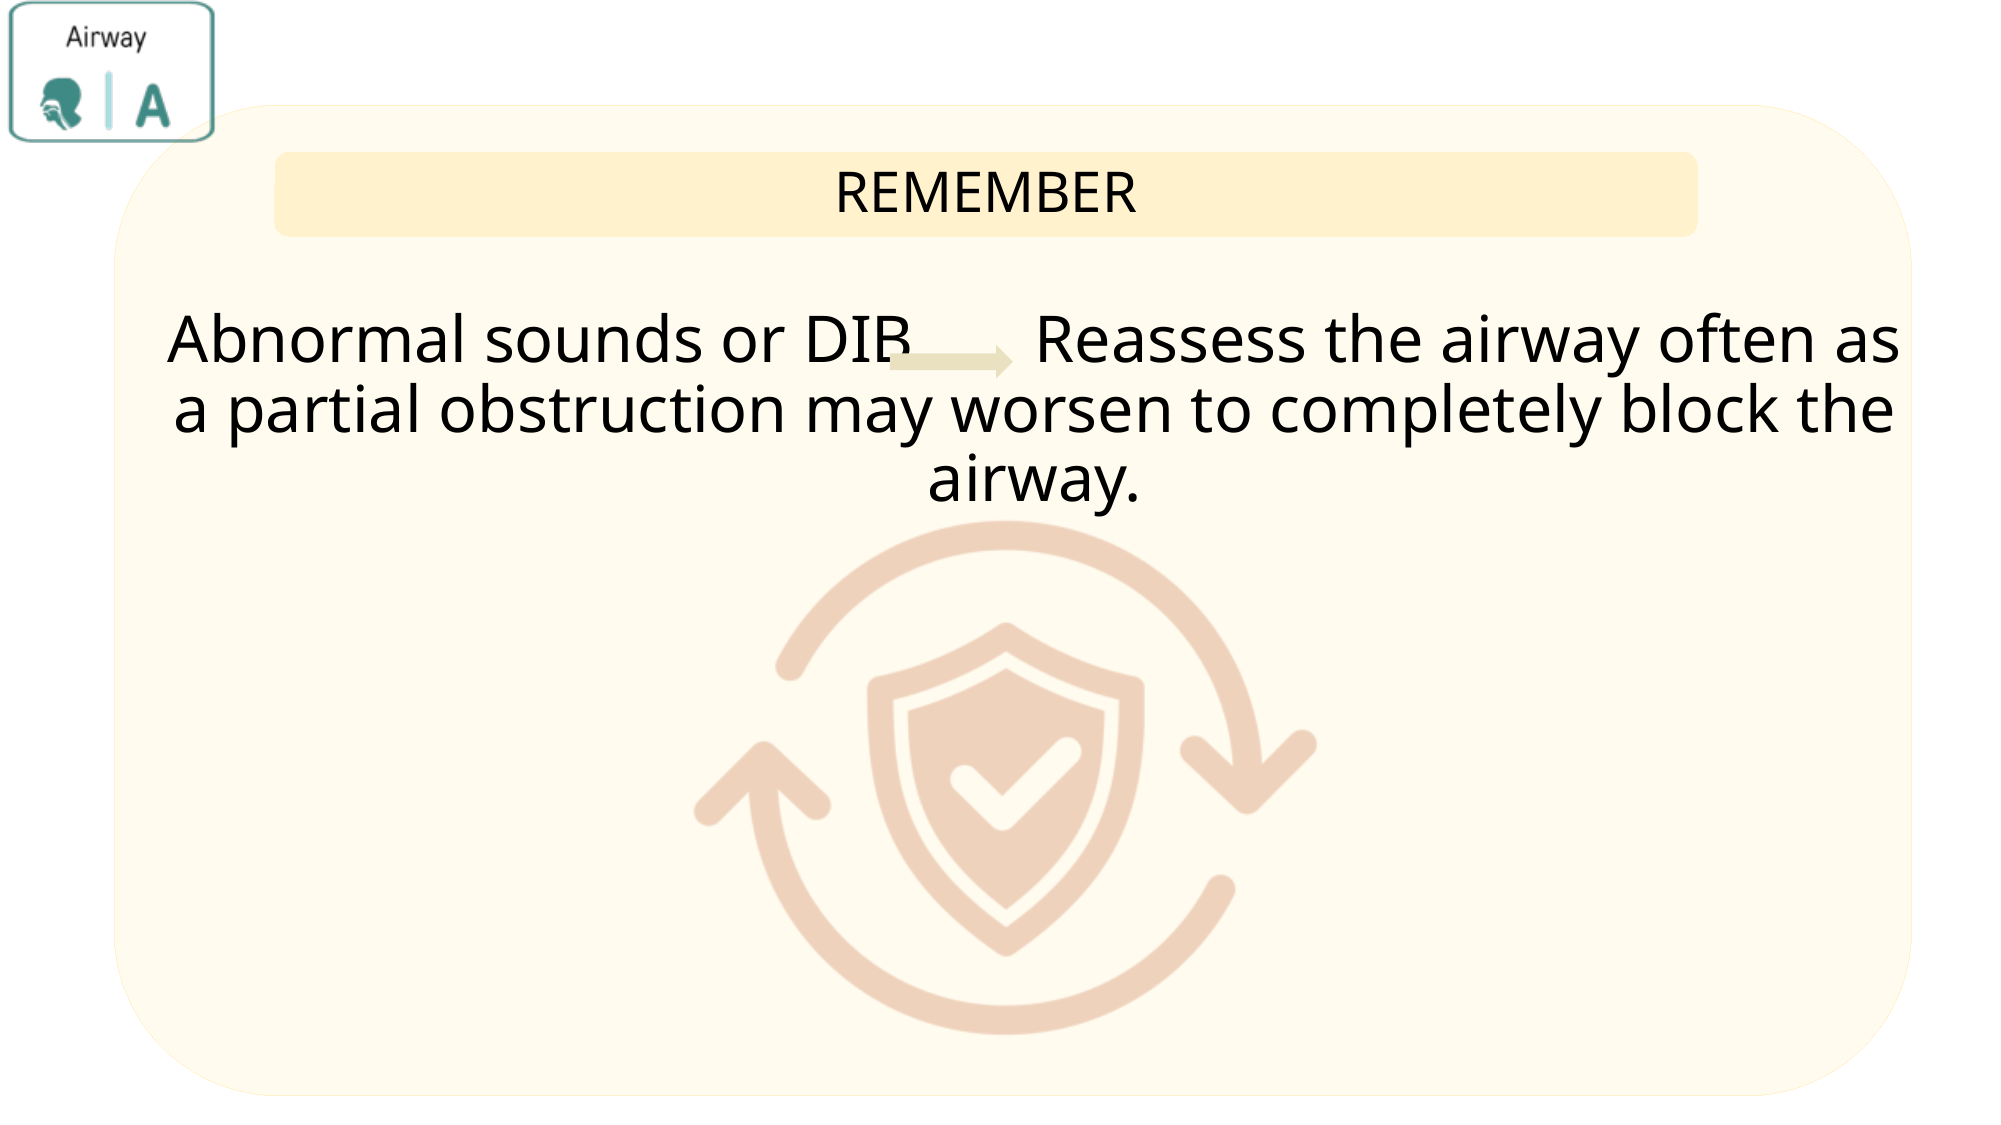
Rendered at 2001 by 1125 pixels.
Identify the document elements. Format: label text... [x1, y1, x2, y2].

text_box REMEMBER [274, 152, 1698, 237]
picture [0, 0, 225, 150]
text_box [114, 105, 1912, 1096]
picture [619, 479, 1353, 1075]
text_box Abnormal sounds or DIB Reassess the airway often as a partial obstruction may worsen to completely block the airway. [137, 299, 1925, 668]
text_box [888, 341, 1016, 383]
